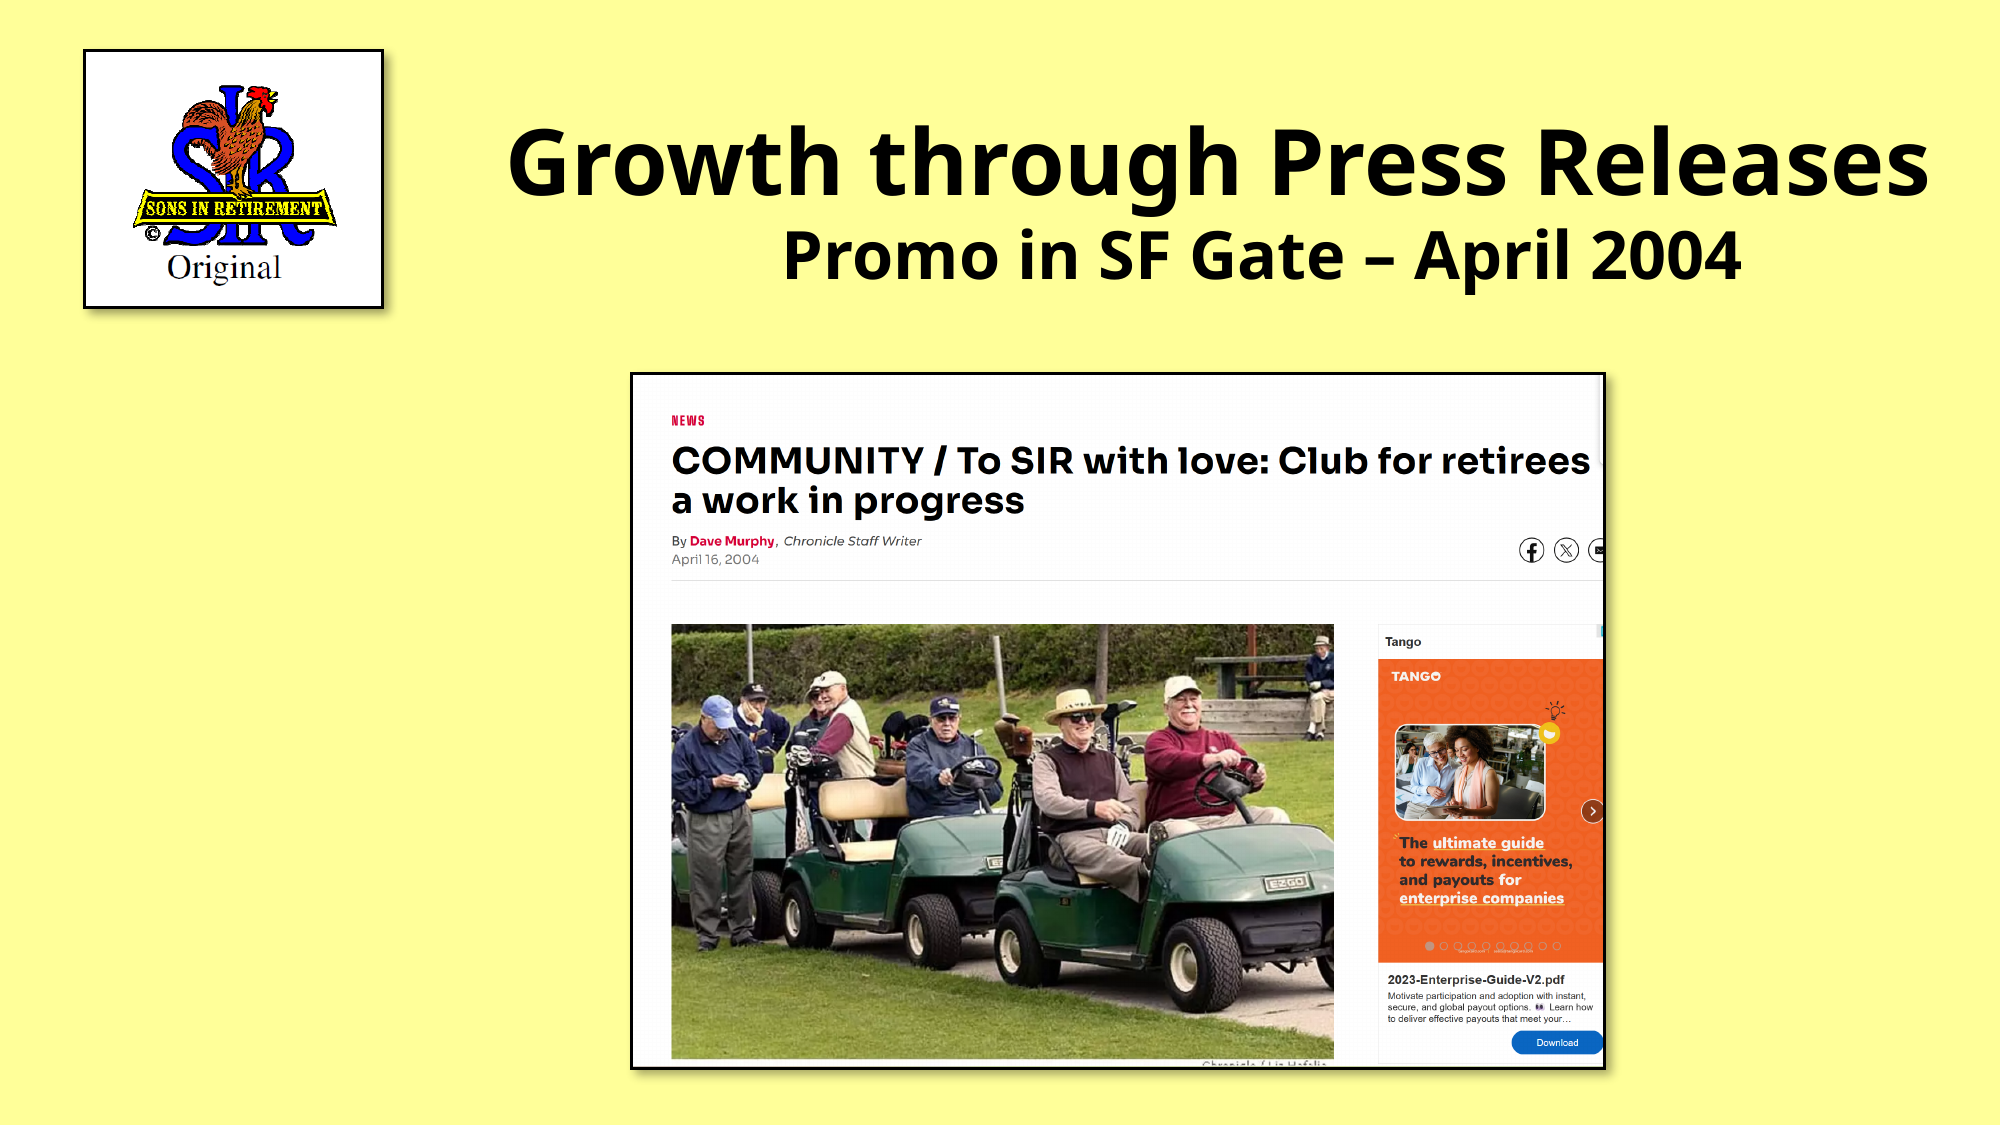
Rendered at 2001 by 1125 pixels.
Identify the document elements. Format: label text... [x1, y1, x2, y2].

picture [85, 51, 382, 307]
text_box Growth through Press Releases Promo in SF Gate – April 2004 [490, 95, 1947, 301]
picture [632, 374, 1604, 1068]
